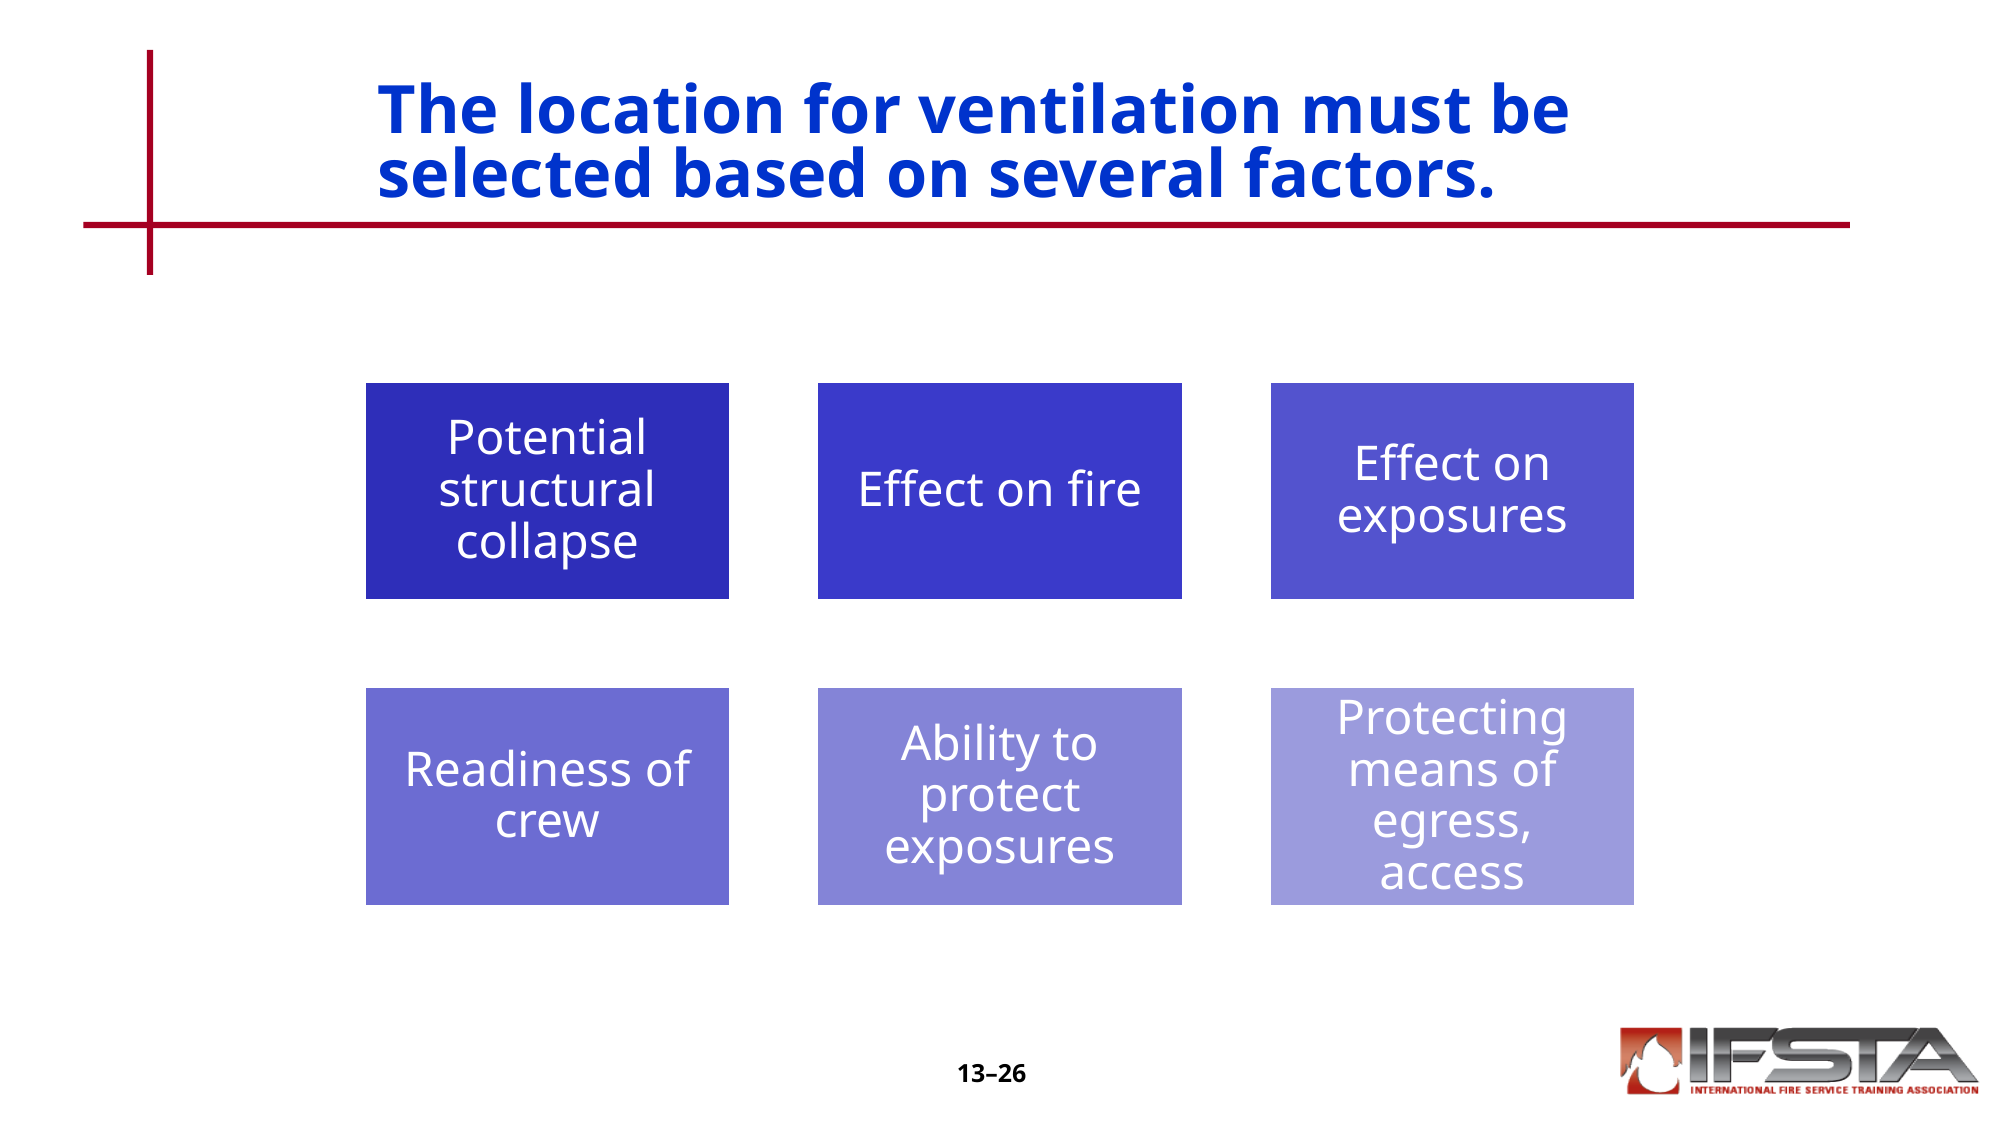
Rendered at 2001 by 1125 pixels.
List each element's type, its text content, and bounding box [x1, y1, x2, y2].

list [362, 287, 1638, 1001]
slide_number 13–26 [783, 1050, 1200, 1125]
picture [1620, 1027, 1980, 1097]
title The location for ventilation must be selected based on several factors. [362, 75, 1708, 225]
